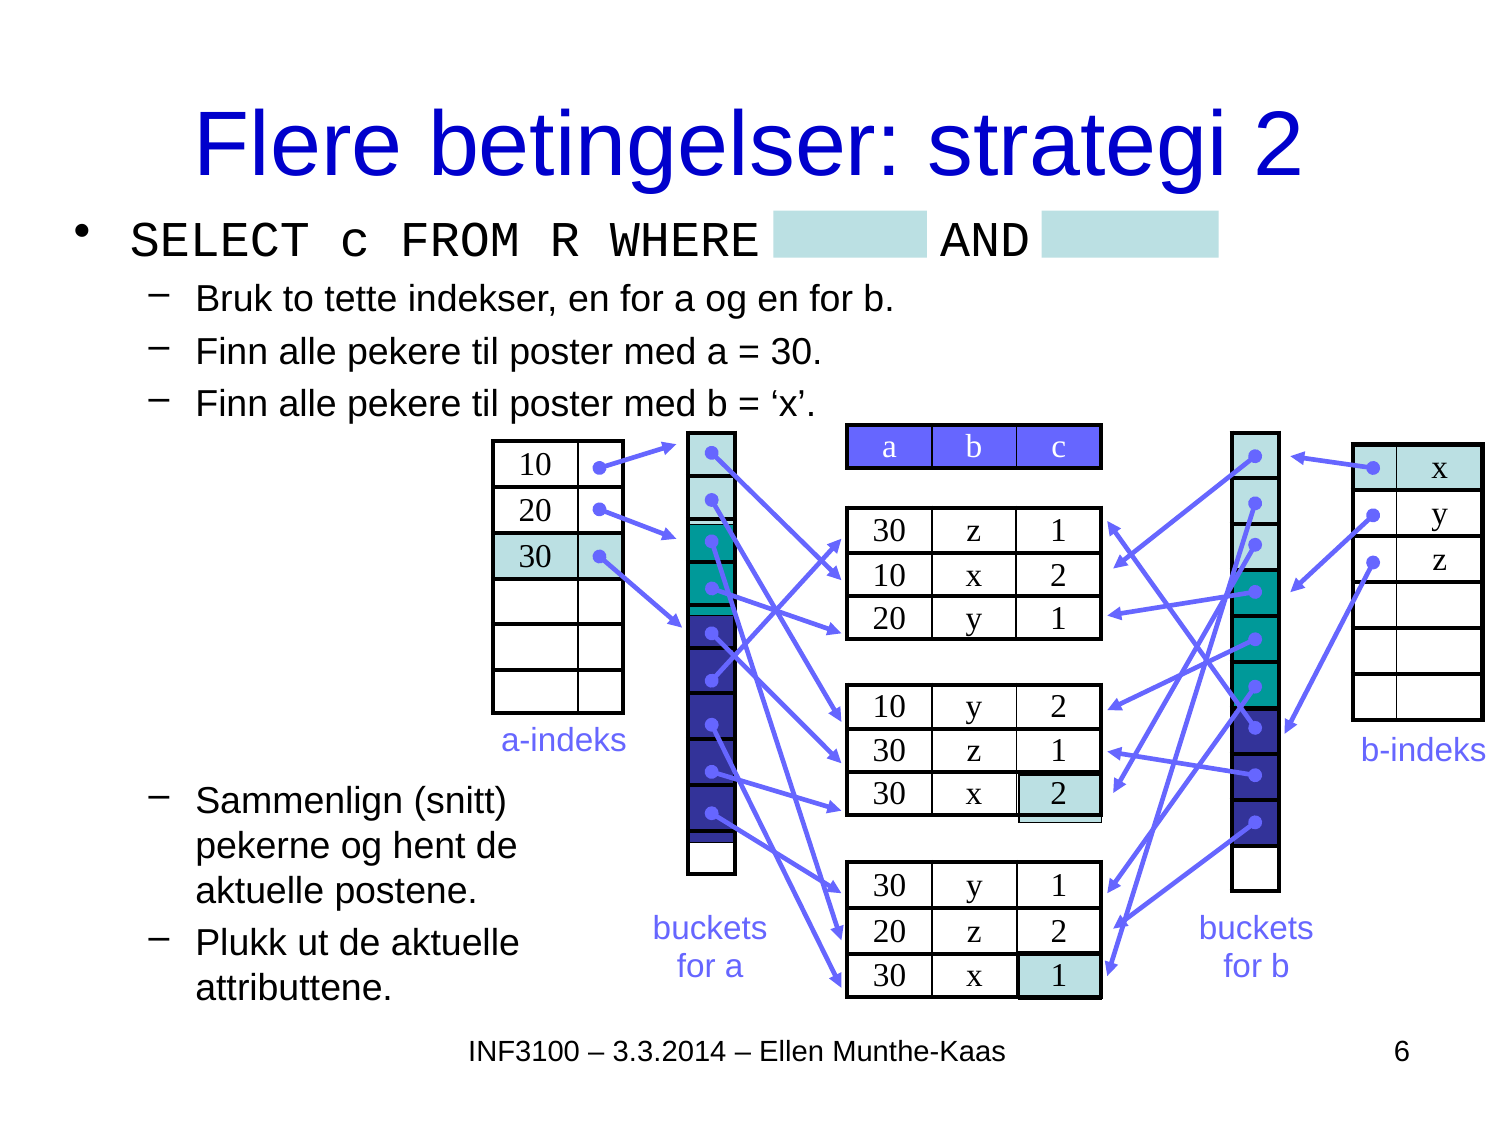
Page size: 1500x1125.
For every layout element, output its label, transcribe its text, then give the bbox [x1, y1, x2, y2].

table_cell 10 [849, 555, 931, 594]
text_box [822, 883, 844, 941]
table_header c [1017, 427, 1099, 466]
table_cell [1234, 618, 1277, 660]
text_box [1227, 497, 1262, 592]
table_cell [1397, 676, 1480, 718]
text_box [1113, 756, 1134, 793]
text_box [776, 610, 842, 636]
table_cell [1236, 526, 1277, 568]
table_cell [720, 564, 733, 595]
text_box [705, 582, 775, 611]
text_box [1284, 556, 1380, 734]
text_box [822, 561, 842, 581]
slide_number 6 [1074, 1024, 1426, 1103]
text_box [1107, 521, 1262, 734]
table_cell 1 [1017, 731, 1099, 770]
table_cell [1234, 526, 1247, 567]
table_cell z [1397, 538, 1480, 580]
table_cell [690, 741, 733, 783]
table_cell [579, 672, 621, 711]
table_header 10 [849, 687, 931, 727]
table_cell [1234, 756, 1277, 798]
table_cell [1355, 538, 1396, 580]
table_cell [1234, 664, 1277, 706]
table_cell [1234, 710, 1277, 752]
text_box [705, 446, 821, 560]
table_cell [1397, 584, 1480, 626]
table_header y [933, 864, 1016, 906]
text_box [1113, 816, 1262, 929]
table_cell 1 [1018, 956, 1099, 995]
text_box [1169, 585, 1262, 606]
table_cell x [933, 555, 1015, 594]
table_cell [690, 478, 733, 517]
table_cell [1355, 676, 1396, 718]
table_header z [933, 510, 1015, 551]
table_cell x [933, 956, 1016, 995]
text_box [1041, 210, 1219, 258]
table_cell 30 [849, 774, 931, 813]
text_box [1107, 767, 1198, 894]
footer INF3100 – 3.3.2014 – Ellen Munthe-Kaas [437, 1024, 1038, 1103]
table_cell [495, 672, 577, 711]
table_header 1 [1018, 864, 1099, 906]
table_cell [1234, 480, 1277, 522]
text_box [705, 765, 842, 814]
text_box [1209, 633, 1262, 662]
table_header [690, 435, 733, 474]
table_cell [690, 833, 733, 872]
table_cell 2 [1017, 774, 1099, 813]
table_cell [579, 535, 621, 577]
table_cell [1234, 572, 1277, 614]
table_header y [933, 687, 1016, 727]
text_box [1113, 555, 1131, 569]
table_header x [1397, 447, 1480, 488]
text_box [774, 853, 842, 988]
table_cell [579, 581, 621, 622]
table_cell y [933, 598, 1015, 637]
text_box buckets for a [637, 914, 783, 990]
text_box [705, 538, 842, 687]
table_cell z [933, 910, 1016, 952]
list SELECT c FROM R WHERE a=30 AND b=‘x’ Bruk to tette indekser, en for a og en for b. Finn alle pekere til poster med a = 30. Finn alle pekere til poster med b = ‘x’. Sammenlign (snitt) pekerne og hent de aktuelle postene. Plukk ut de aktuelle attributtene. [58, 198, 1500, 1095]
text_box [1225, 538, 1262, 596]
table_cell [579, 626, 621, 668]
table_cell [690, 650, 733, 691]
table_cell [1234, 802, 1277, 844]
text_box [1107, 747, 1262, 782]
table_cell [690, 787, 733, 829]
table_cell 2 [1018, 910, 1099, 952]
table_cell [690, 564, 731, 603]
text_box a-indeks [486, 726, 642, 764]
table_header [1234, 435, 1277, 476]
table_header [1355, 447, 1396, 488]
text_box [1290, 509, 1380, 593]
text_box [705, 535, 729, 593]
table_header a [849, 427, 931, 466]
text_box buckets for b [1184, 914, 1329, 990]
table_header b [933, 427, 1016, 466]
text_box b-indeks [1345, 736, 1500, 773]
table_cell [1397, 630, 1480, 672]
text_box [705, 807, 842, 894]
table_cell 20 [849, 598, 931, 637]
table_cell [579, 489, 621, 531]
table_cell 20 [849, 910, 931, 952]
table_cell [495, 581, 577, 622]
table_header 2 [1017, 687, 1099, 727]
text_box [593, 503, 677, 541]
text_box [705, 627, 734, 656]
table_cell 2 [1017, 555, 1099, 594]
text_box [735, 656, 842, 764]
text_box [705, 493, 776, 610]
text_box [593, 441, 677, 474]
text_box [1290, 451, 1380, 475]
table_cell [690, 521, 733, 560]
table_cell [1355, 630, 1396, 672]
table_cell [1234, 848, 1277, 889]
table_cell [495, 626, 577, 668]
table_cell 1 [1017, 598, 1099, 637]
table_cell x [933, 774, 1016, 813]
text_box [1131, 450, 1262, 554]
text_box [1105, 928, 1123, 977]
table_cell y [1397, 492, 1480, 534]
table_cell [690, 695, 733, 737]
table_cell [1355, 584, 1396, 626]
table_header 10 [495, 443, 577, 485]
table_cell 20 [495, 489, 577, 531]
text_box [705, 718, 739, 779]
text_box [1241, 680, 1262, 707]
text_box [593, 550, 683, 628]
table_cell 30 [849, 731, 931, 770]
table_cell 30 [495, 535, 577, 577]
text_box [773, 210, 927, 258]
table_cell 30 [849, 956, 931, 995]
table_cell [690, 607, 733, 646]
table_cell z [933, 731, 1016, 770]
table_header 30 [849, 864, 931, 906]
text_box [1107, 662, 1207, 711]
text_box [777, 612, 842, 722]
table_header 1 [1017, 510, 1099, 551]
table_header 30 [849, 510, 931, 551]
table_header [579, 443, 621, 485]
text_box [1018, 817, 1102, 823]
table_cell [1355, 492, 1396, 534]
title Flere betingelser: strategi 2 [74, 44, 1426, 233]
text_box [1107, 605, 1167, 620]
